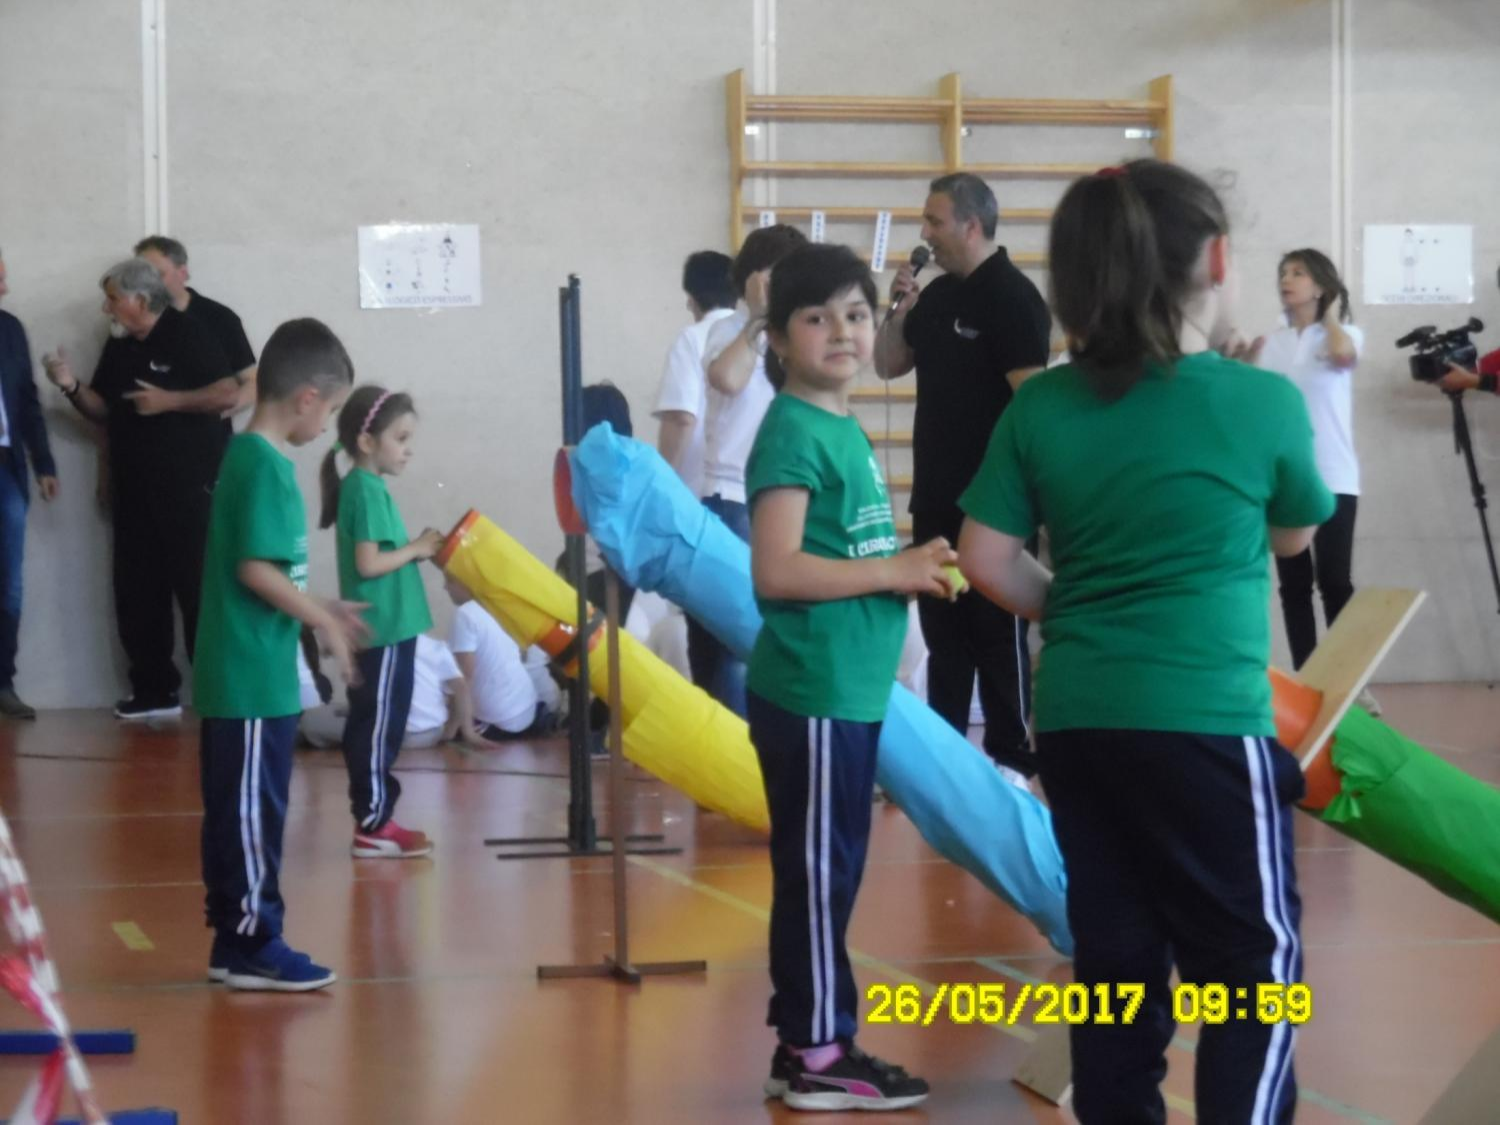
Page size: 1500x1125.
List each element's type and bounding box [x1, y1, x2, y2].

list [0, 0, 1500, 1125]
